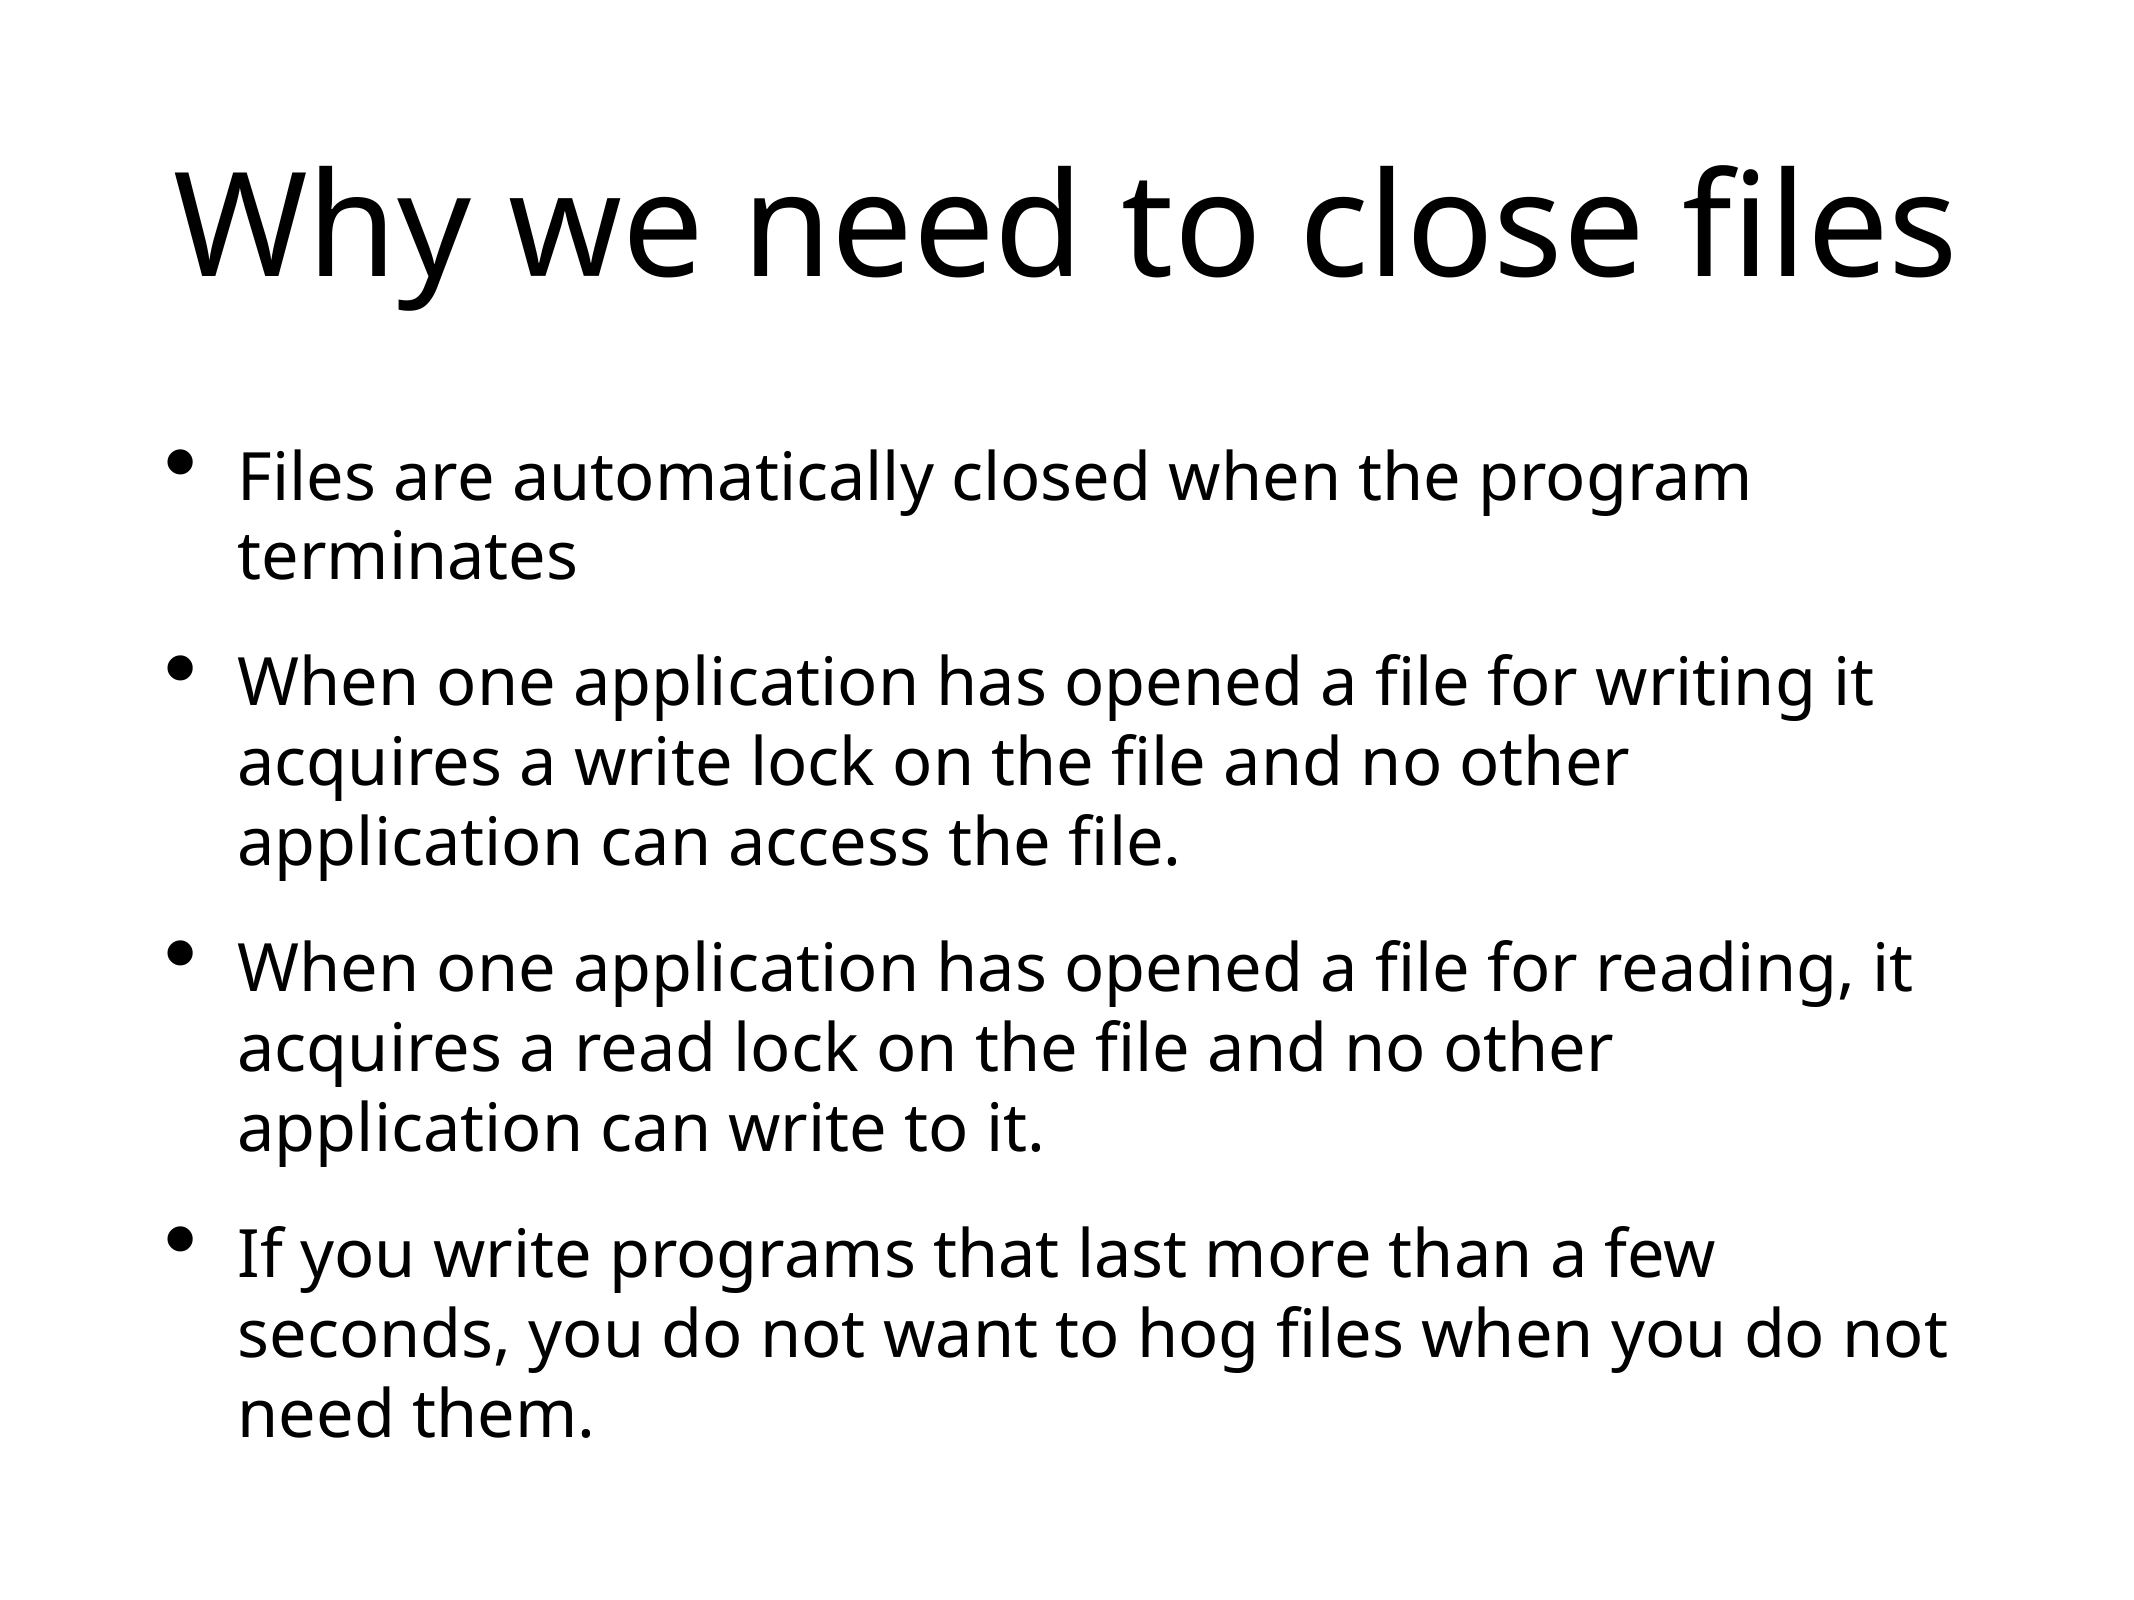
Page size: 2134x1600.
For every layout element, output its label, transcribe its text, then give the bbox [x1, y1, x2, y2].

title Why we need to close files [155, 41, 1978, 397]
list Files are automatically closed when the program terminates When one application has opened a file for writing it acquires a write lock on the file and no other application can access the file. When one application has opened a file for reading, it acquires a read lock on the file and no other application can write to it. If you write programs that last more than a few seconds, you do not want to hog files when you do not need them. [155, 424, 1978, 1457]
